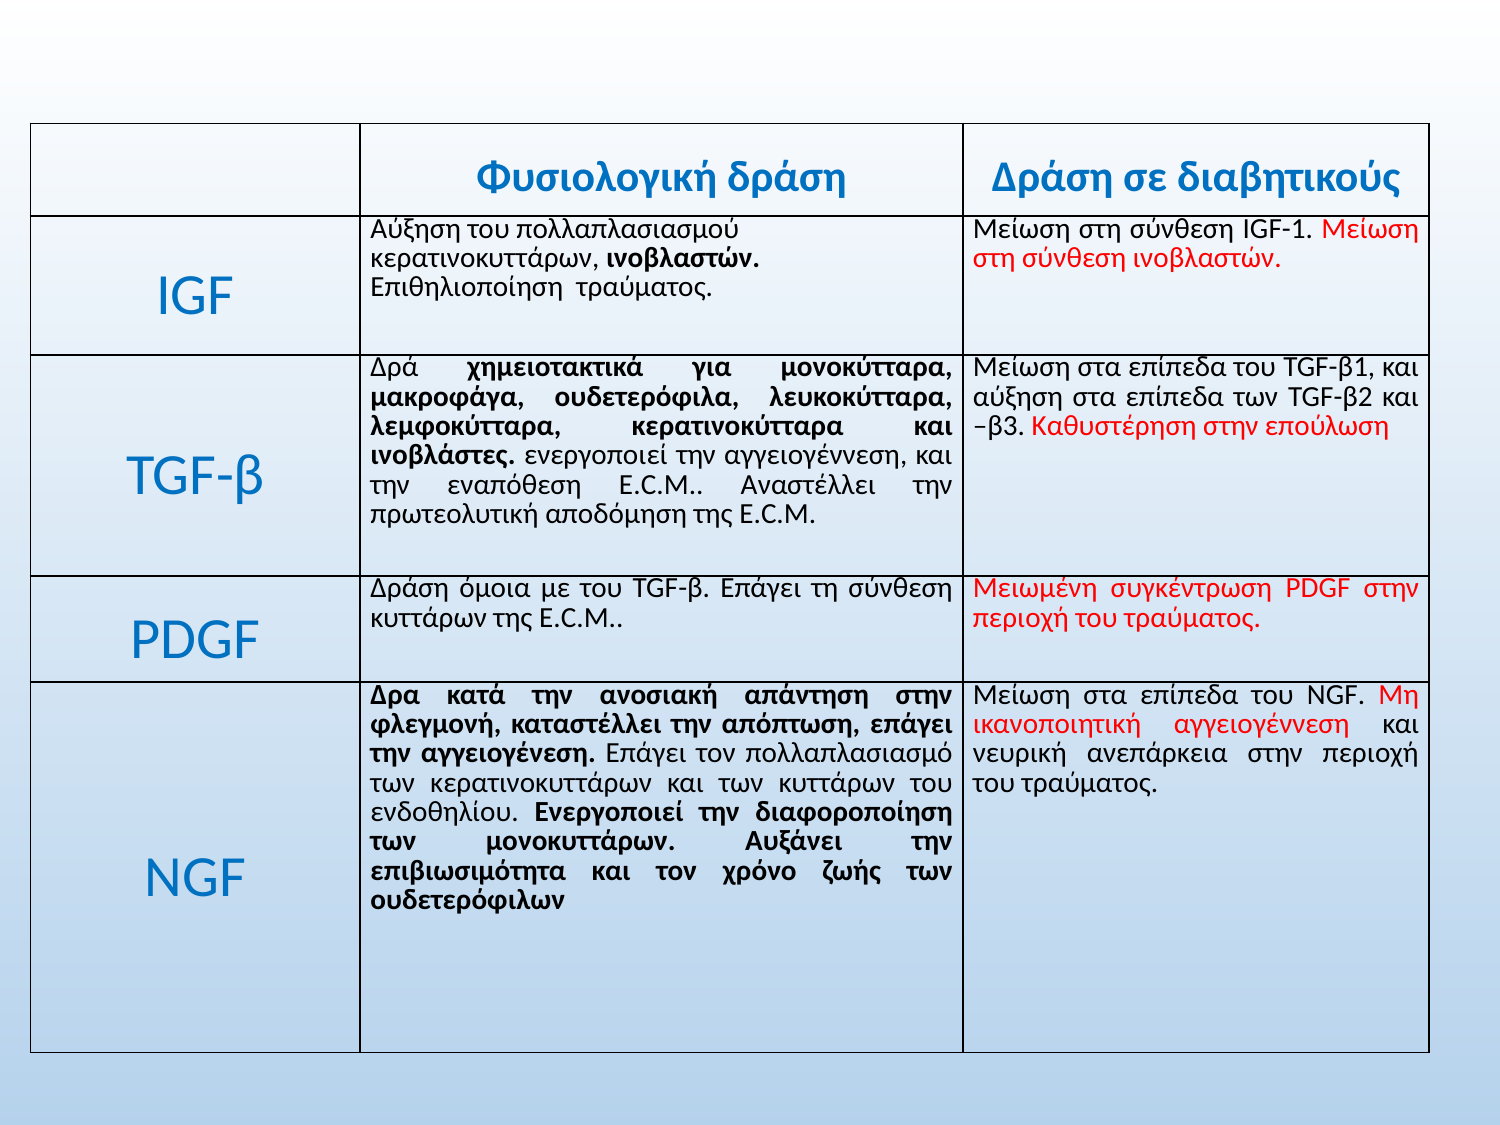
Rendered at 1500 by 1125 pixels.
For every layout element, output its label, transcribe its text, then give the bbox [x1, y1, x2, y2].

table_cell TGF-β [31, 356, 359, 575]
table_cell Μείωση στη σύνθεση IGF-1. Μείωση στη σύνθεση ινοβλαστών. [964, 217, 1428, 354]
table_cell NGF [31, 683, 359, 1052]
table_cell Δρά χημειοτακτικά για μονοκύτταρα, μακροφάγα, ουδετερόφιλα, λευκοκύτταρα, λεμφοκύτταρα, κερατινοκύτταρα και ινοβλάστες. ενεργοποιεί την αγγειογέννεση, και την εναπόθεση E.C.M.. Αναστέλλει την πρωτεολυτική αποδόμηση της E.C.M. [361, 356, 962, 575]
table_cell PDGF [31, 577, 359, 681]
table_cell Μείωση στα επίπεδα του NGF. Μη ικανοποιητική αγγειογέννεση και νευρική ανεπάρκεια στην περιοχή του τραύματος. [964, 683, 1428, 1052]
table_header [31, 124, 359, 215]
table_cell Μειωμένη συγκέντρωση PDGF στην περιοχή του τραύματος. [964, 577, 1428, 681]
table_header Δράση σε διαβητικούς [964, 124, 1428, 215]
table_header Φυσιολογική δράση [361, 124, 962, 215]
table_cell Αύξηση του πολλαπλασιασμού κερατινοκυττάρων, ινοβλαστών. Επιθηλιοποίηση τραύματος. [361, 217, 962, 354]
table_cell Δρα κατά την ανοσιακή απάντηση στην φλεγμονή, καταστέλλει την απόπτωση, επάγει την αγγειογένεση. Επάγει τον πολλαπλασιασμό των κερατινοκυττάρων και των κυττάρων του ενδοθηλίου. Ενεργοποιεί την διαφοροποίηση των μονοκυττάρων. Αυξάνει την επιβιωσιμότητα και τον χρόνο ζωής των ουδετερόφιλων [361, 683, 962, 1052]
table_cell Μείωση στα επίπεδα του TGF-β1, και αύξηση στα επίπεδα των TGF-β2 και –β3. Καθυστέρηση στην επούλωση [964, 356, 1428, 575]
table_cell IGF [31, 217, 359, 354]
table_cell Δράση όμοια με του TGF-β. Eπάγει τη σύνθεση κυττάρων της E.C.M.. [361, 577, 962, 681]
